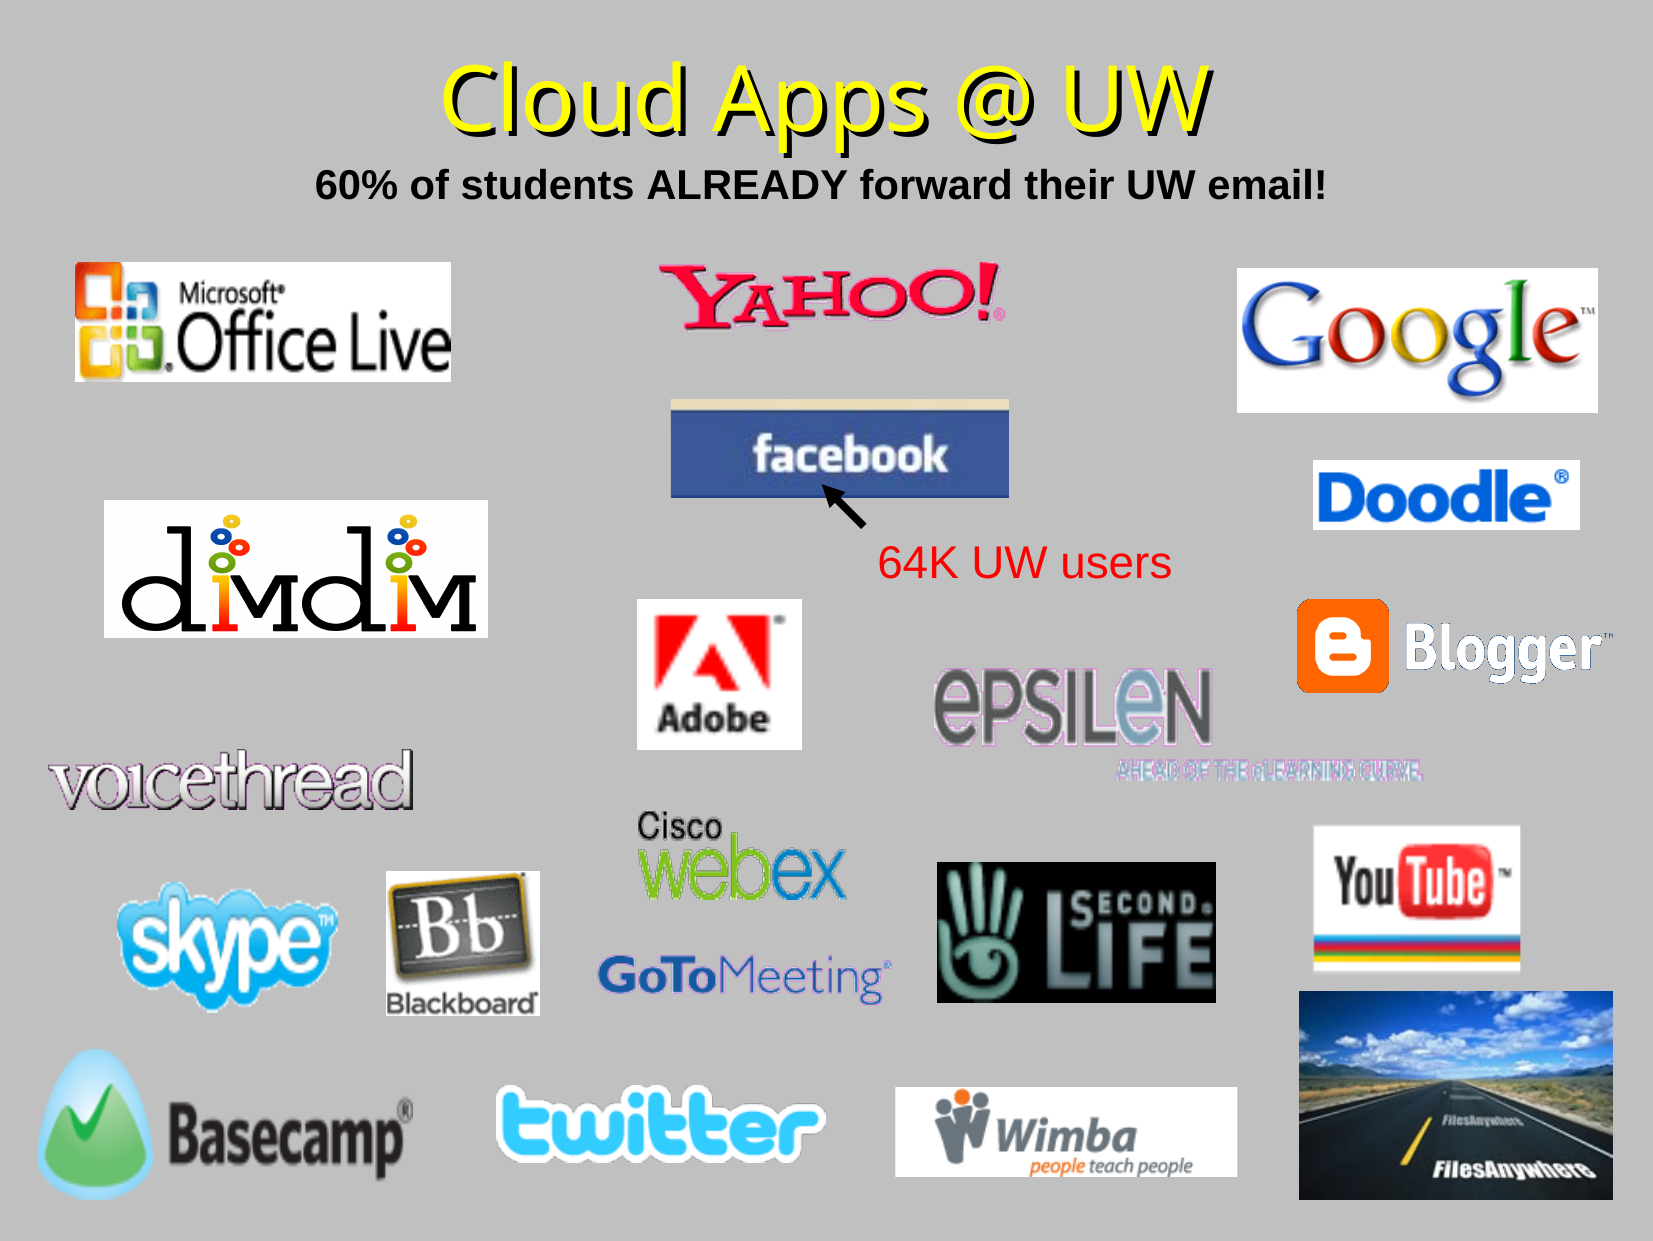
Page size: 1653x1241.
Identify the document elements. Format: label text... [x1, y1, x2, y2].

picture [48, 749, 413, 810]
picture [937, 862, 1216, 1003]
picture [74, 262, 450, 382]
picture [1299, 991, 1613, 1200]
picture [117, 882, 338, 1013]
picture [649, 262, 1013, 332]
picture [37, 1049, 413, 1200]
picture [386, 871, 540, 1016]
picture [637, 810, 848, 900]
title Cloud Apps @ UW [37, 24, 1613, 188]
picture [895, 1087, 1238, 1177]
picture [1312, 824, 1521, 975]
picture [104, 500, 488, 638]
picture [934, 599, 1613, 781]
picture [637, 599, 802, 750]
picture [670, 399, 1009, 519]
picture [584, 940, 900, 1013]
text_box 64K UW users [862, 524, 1163, 600]
text_box 60% of students ALREADY forward their UW email! [299, 149, 1350, 231]
picture [496, 1085, 825, 1163]
picture [1313, 460, 1580, 530]
picture [1237, 268, 1598, 413]
